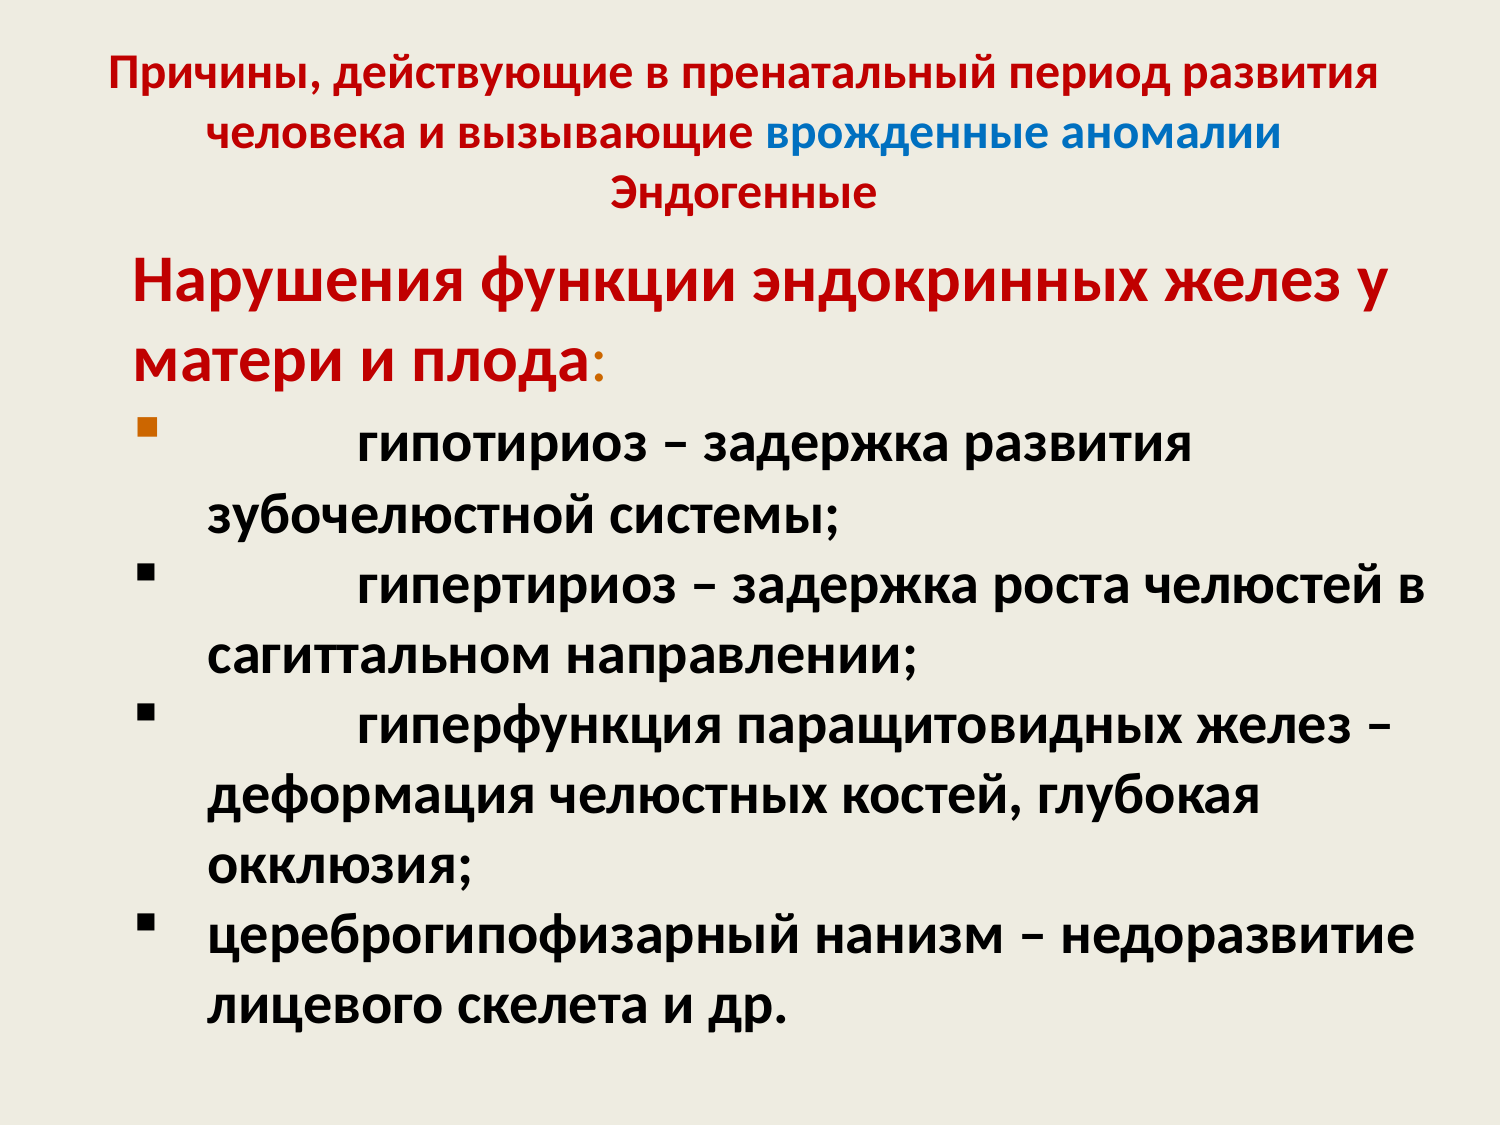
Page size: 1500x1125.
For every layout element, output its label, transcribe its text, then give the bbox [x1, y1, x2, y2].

text_box Причины, действующие в пренатальный период развития человека и вызывающие врожденные аномалии Эндогенные [41, 30, 1447, 226]
text_box Нарушения функции эндокринных желез у матери и плода: гипотириоз – задержка развития зубочелюстной системы; гипертириоз – задержка роста челюстей в сагиттальном направлении; гиперфункция паращитовидных желез – деформация челюстных костей, глубокая окклюзия; цереброгипофизарный нанизм – недоразвитие лицевого скелета и др. [117, 227, 1500, 1088]
